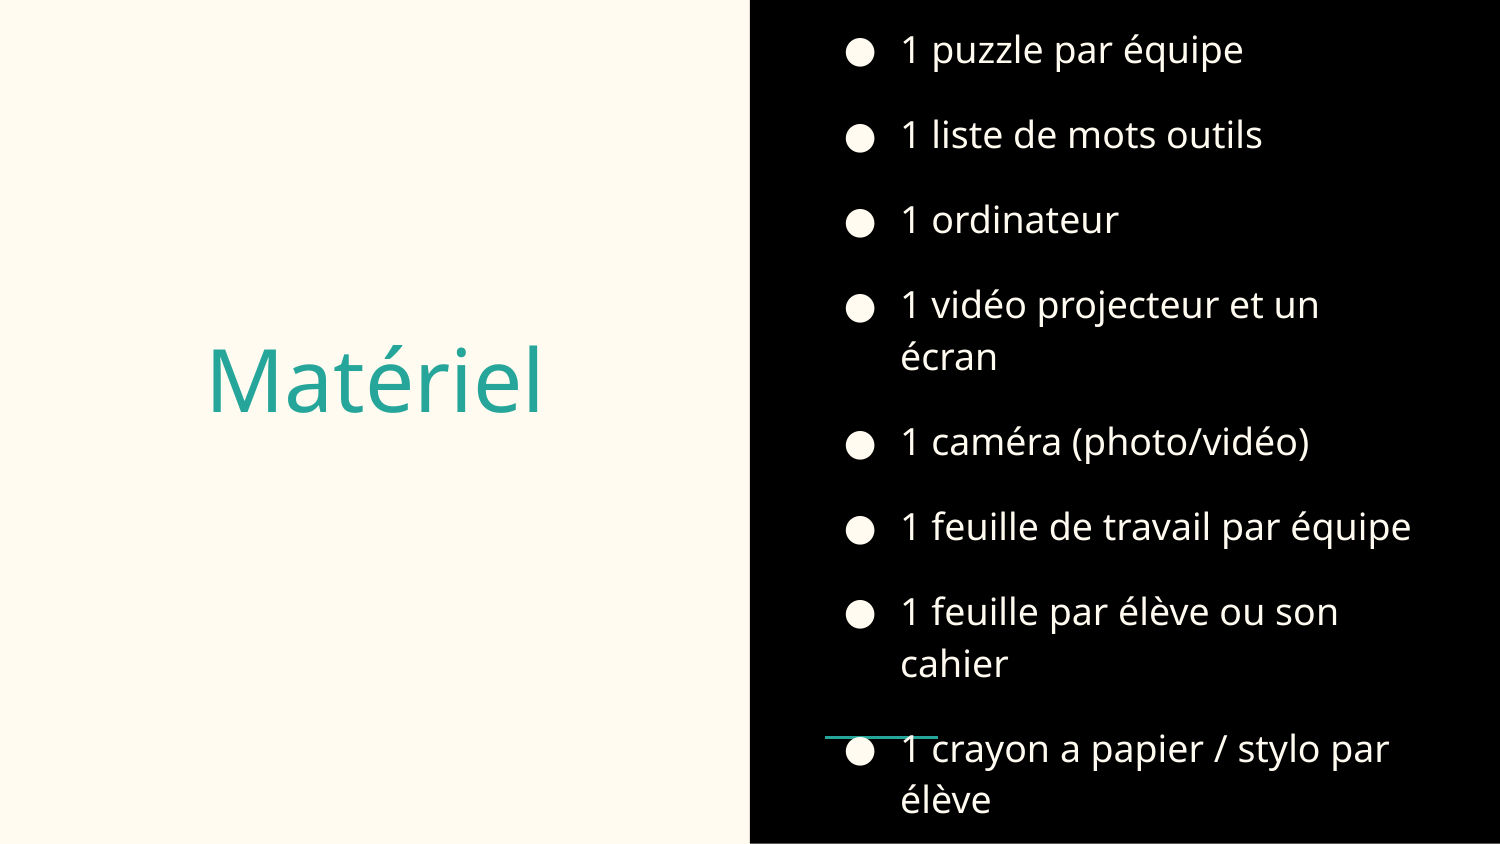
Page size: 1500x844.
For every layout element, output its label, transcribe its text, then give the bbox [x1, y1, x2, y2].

title Matériel [43, 226, 708, 446]
list 1 puzzle par équipe 1 liste de mots outils 1 ordinateur 1 vidéo projecteur et un écran 1 caméra (photo/vidéo) 1 feuille de travail par équipe 1 feuille par élève ou son cahier 1 crayon a papier / stylo par élève [810, 52, 1440, 789]
